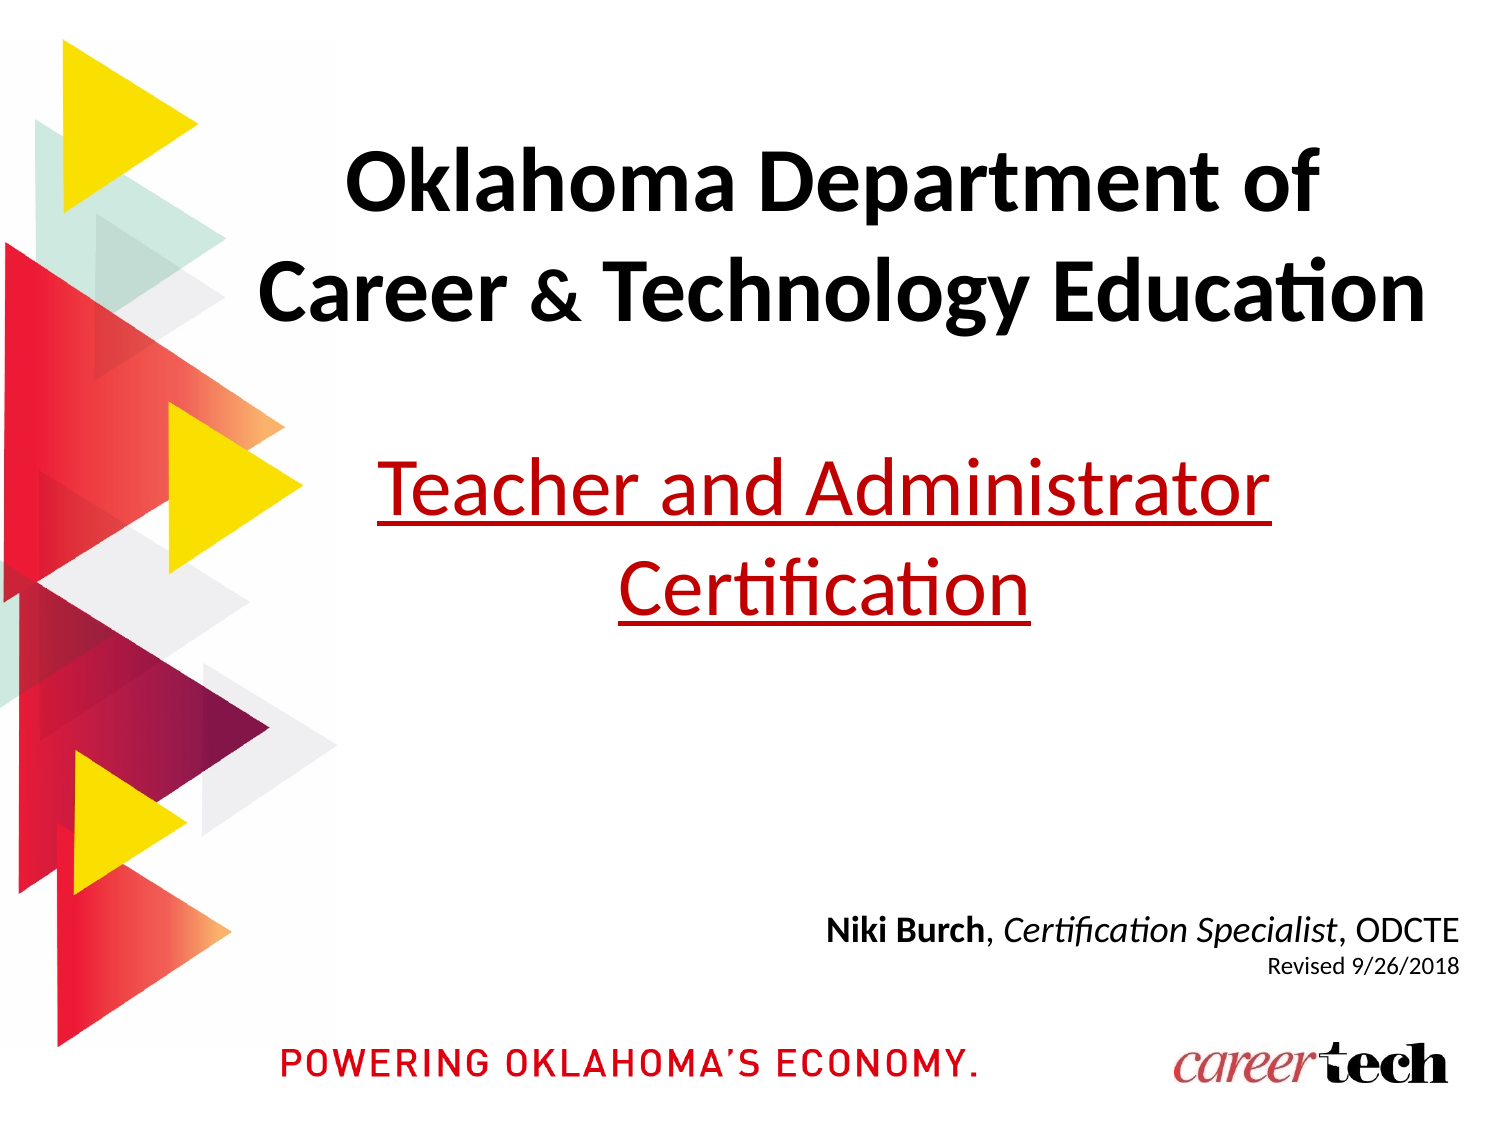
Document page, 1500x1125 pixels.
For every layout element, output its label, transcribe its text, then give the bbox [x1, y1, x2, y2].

text_box Niki Burch, Certification Specialist, ODCTE Revised 9/26/2018 [724, 874, 1475, 1078]
picture [0, 39, 1094, 1122]
text_box Teacher and Administrator Certification [337, 424, 1313, 640]
picture [1174, 1078, 1449, 1083]
list Oklahoma Department of Career & Technology Education [150, 112, 1500, 325]
